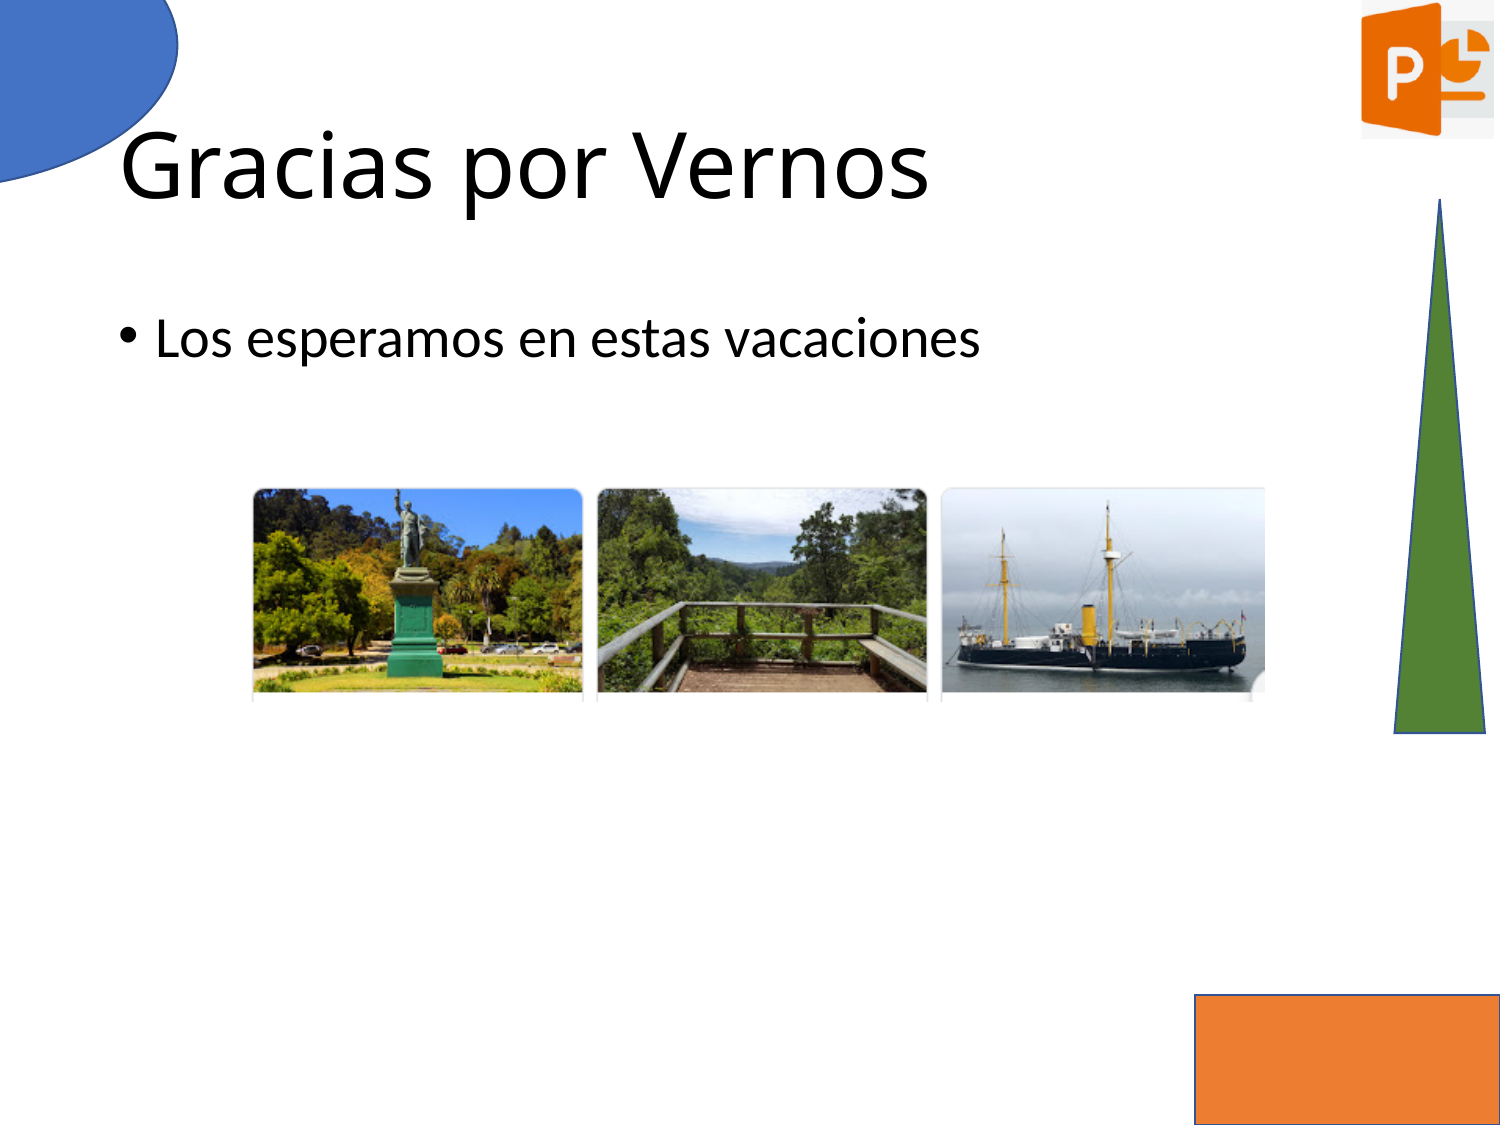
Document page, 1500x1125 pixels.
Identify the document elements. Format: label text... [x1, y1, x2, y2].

list Los esperamos en estas vacaciones [103, 299, 1397, 450]
picture [235, 472, 1265, 702]
title Gracias por Vernos [103, 59, 1397, 278]
picture [1358, 0, 1500, 139]
